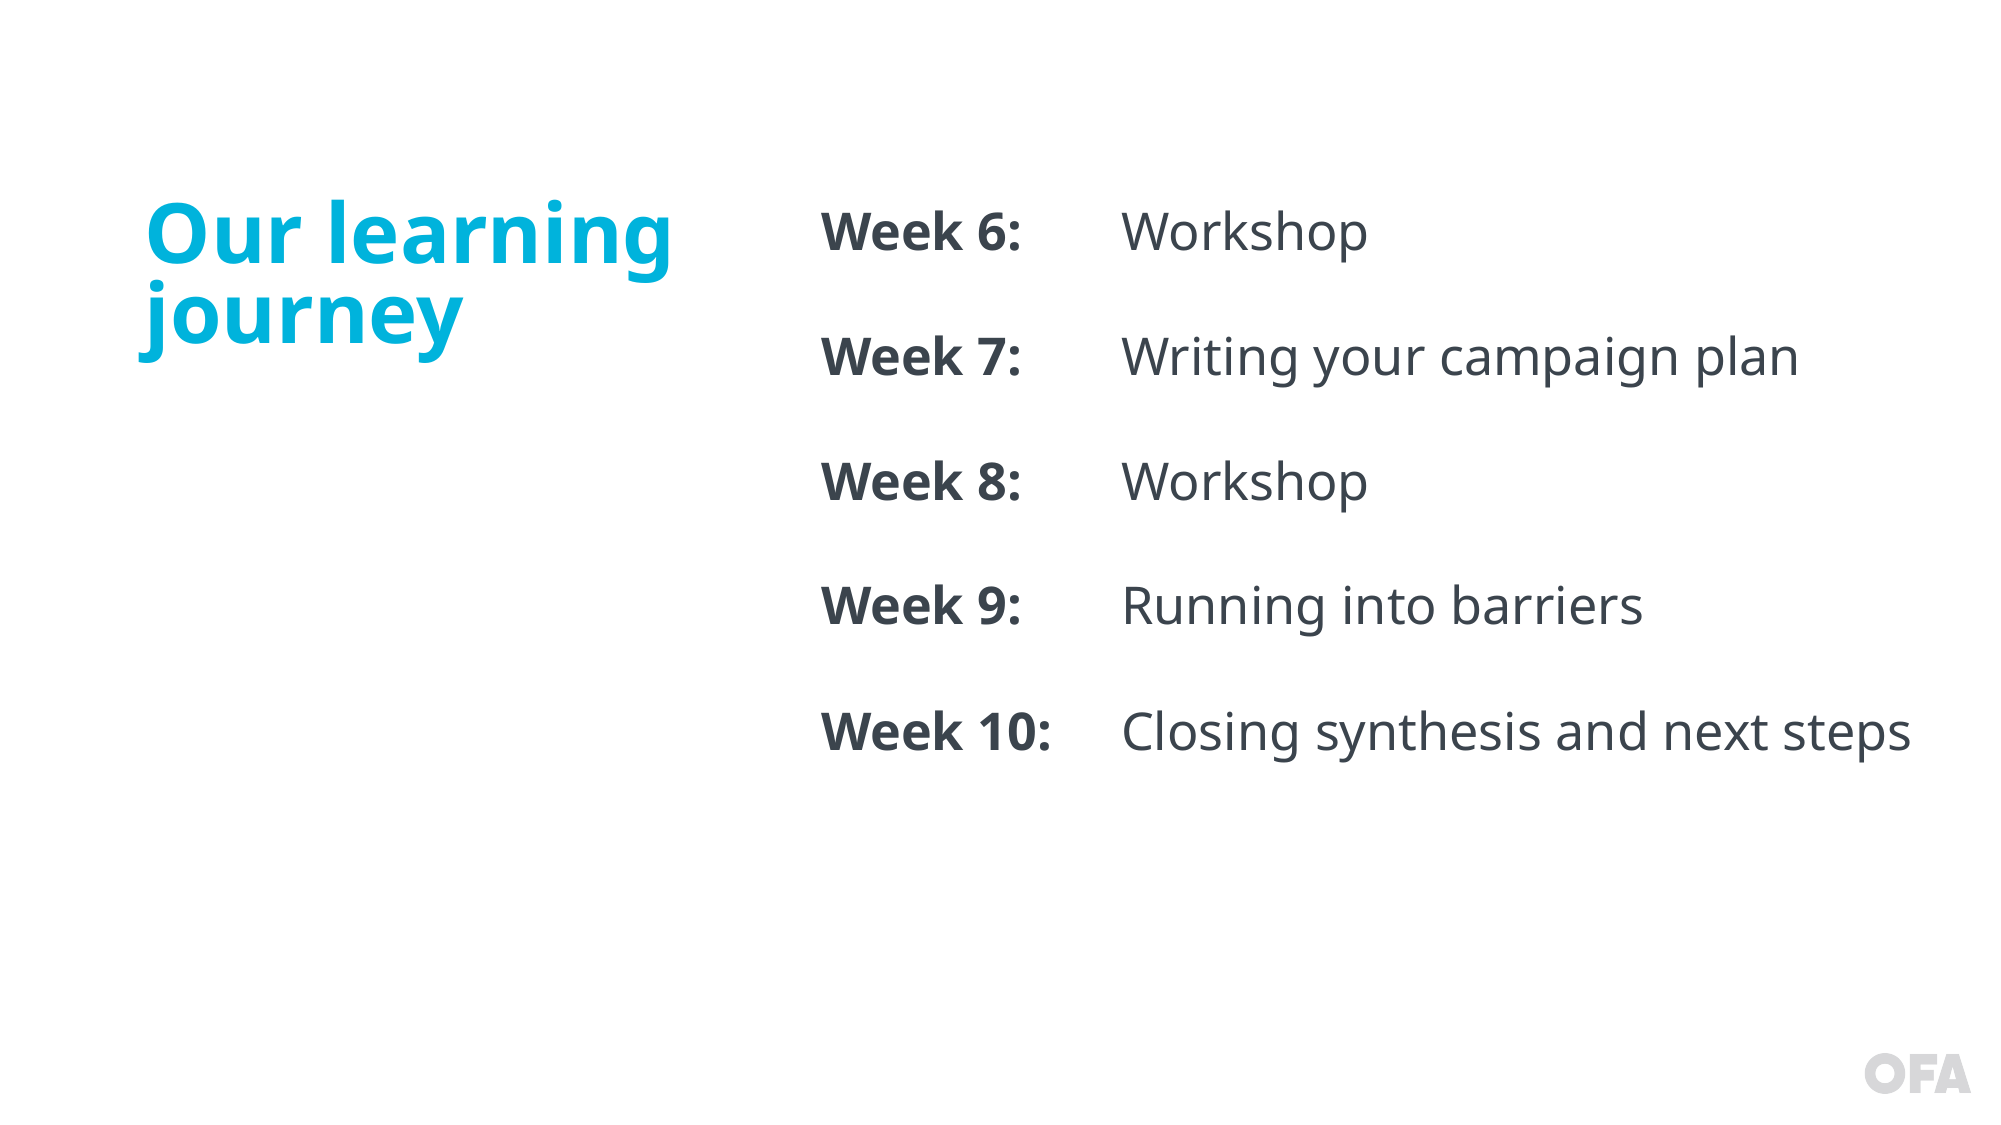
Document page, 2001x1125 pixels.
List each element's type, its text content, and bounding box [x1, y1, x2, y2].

text_box Our learning journey [134, 194, 701, 366]
picture [1863, 1052, 1972, 1095]
text_box Week 6: Workshop Week 7: Writing your campaign plan Week 8: Workshop Week 9: Running into barriers Week 10: Closing synthesis and next steps [814, 194, 1953, 952]
